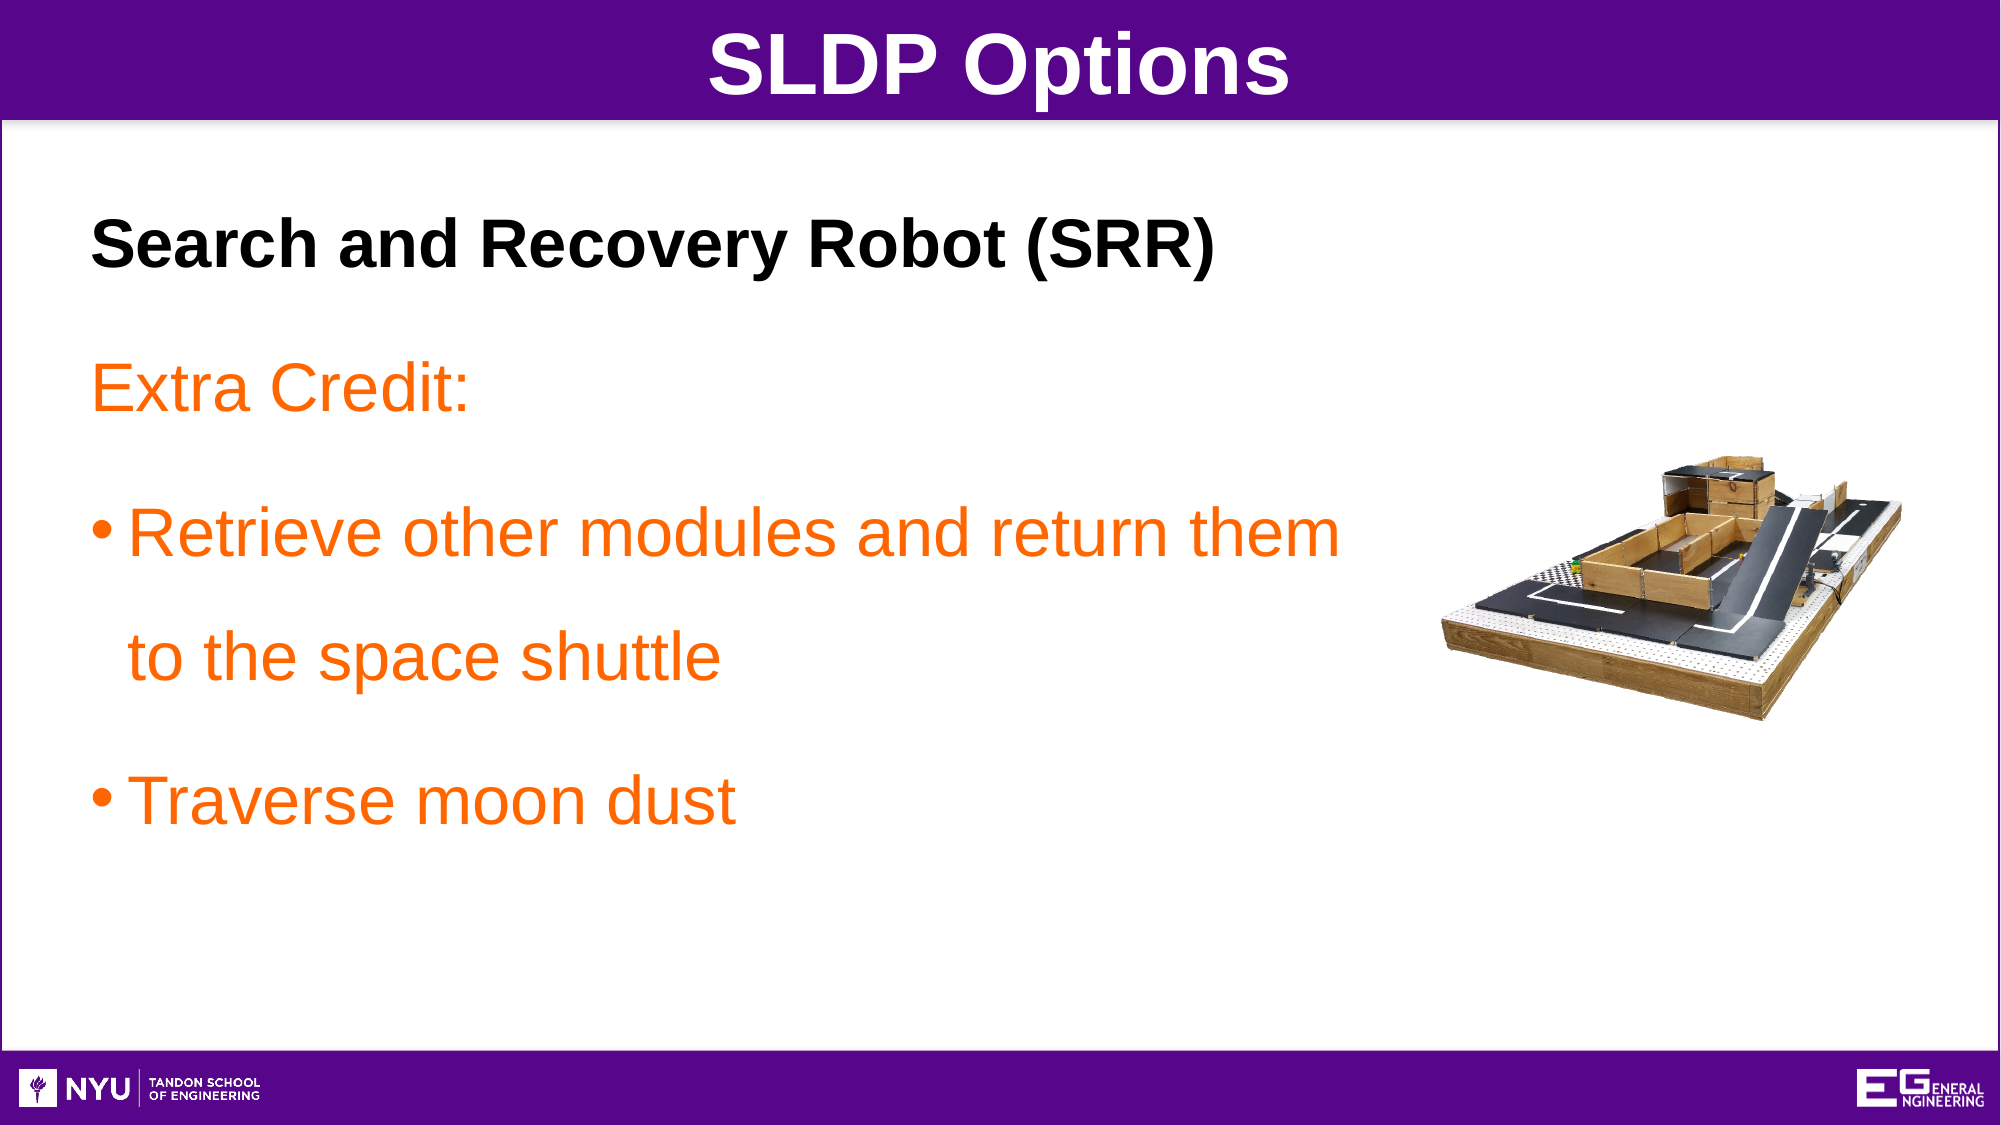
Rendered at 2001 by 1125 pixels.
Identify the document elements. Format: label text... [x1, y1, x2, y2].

list Search and Recovery Robot (SRR) Extra Credit: Retrieve other modules and return them to the space shuttle Traverse moon dust [0, 149, 2000, 1026]
picture [19, 1069, 260, 1107]
picture [1856, 1069, 1984, 1107]
list SLDP Options [0, 0, 2000, 120]
picture [1433, 449, 1902, 727]
